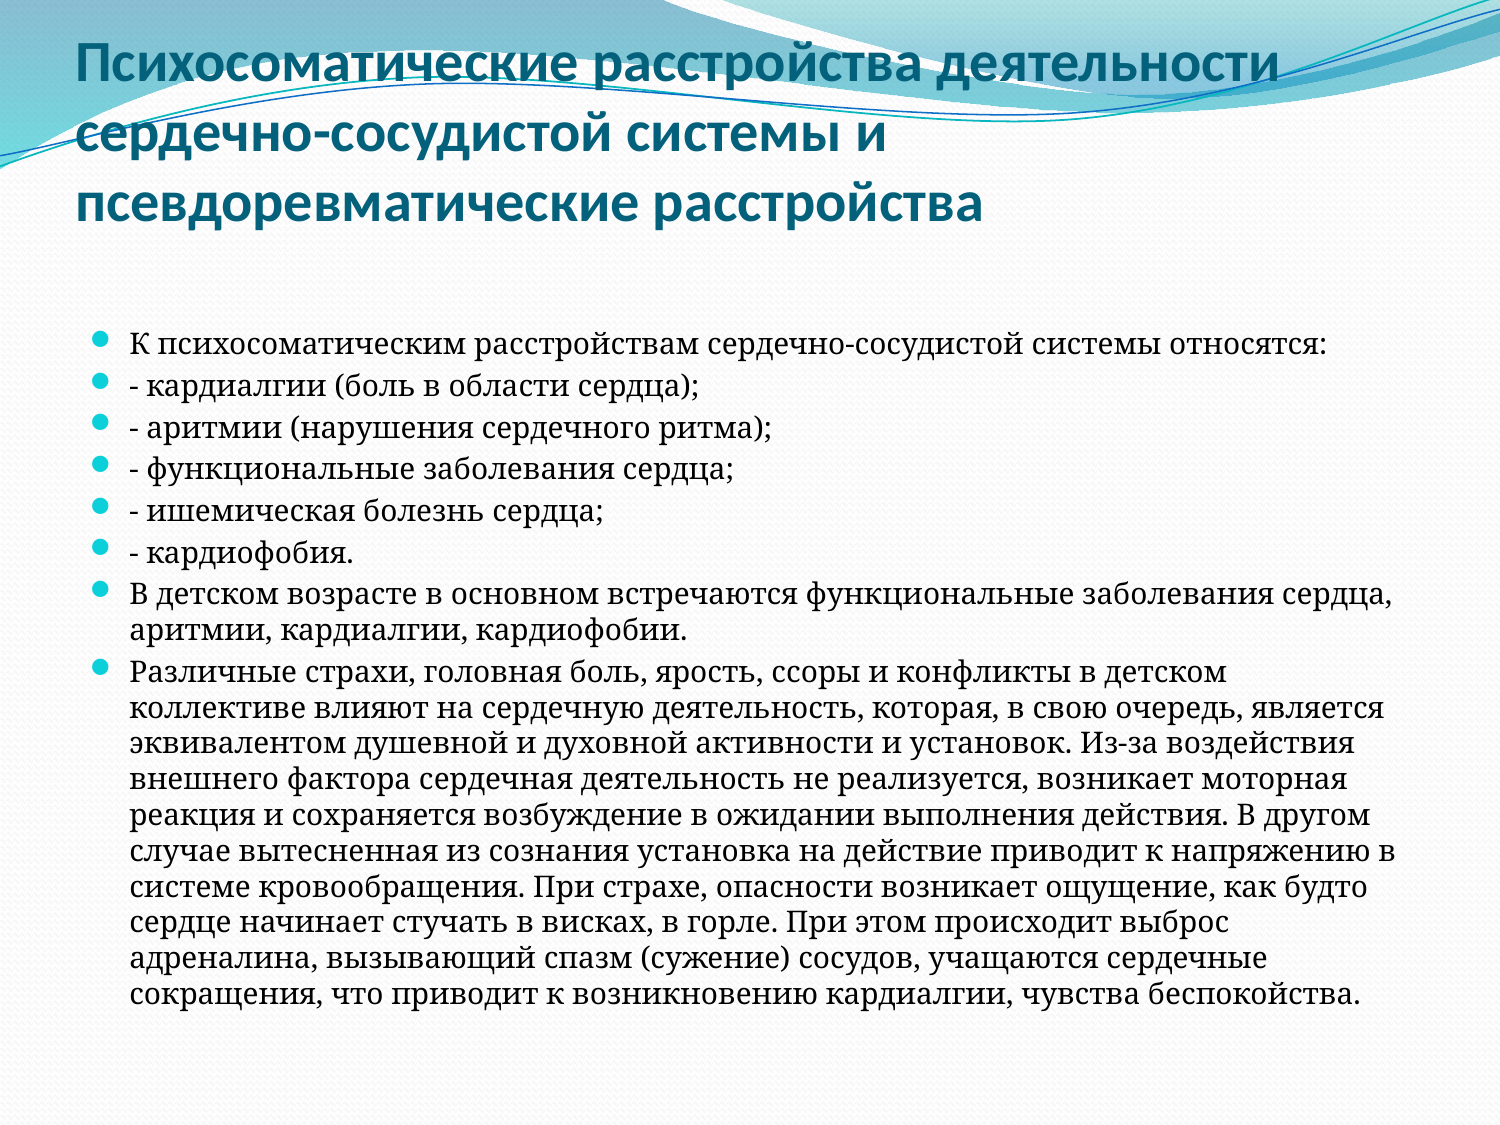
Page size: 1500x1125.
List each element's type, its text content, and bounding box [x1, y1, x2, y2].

list К психосоматическим расстройствам сердечно-сосудистой системы относятся: - кардиалгии (боль в области сердца); - аритмии (нарушения сердечного ритма); - функциональные заболевания сердца; - ишемическая болезнь сердца; - кардиофобия. В детском возрасте в основном встречаются функциональные заболевания сердца, аритмии, кардиалгии, кардиофобии. Различные страхи, головная боль, ярость, ссоры и конфликты в детском коллективе влияют на сердечную деятельность, которая, в свою очередь, является эквивалентом душевной и духовной активности и установок. Из-за воздействия внешнего фактора сердечная деятельность не реализуется, возникает моторная реакция и сохраняется возбуждение в ожидании выполнения действия. В другом случае вытесненная из сознания установка на действие приводит к напряжению в системе кровообращения. При страхе, опасности возникает ощущение, как будто сердце начинает стучать в висках, в горле. При этом происходит выброс адреналина, вызывающий спазм (сужение) сосудов, учащаются сердечные сокращения, что приводит к возникновению кардиалгии, чувства беспокойства. [75, 317, 1425, 1038]
title Психосоматические расстройства деятельности сердечно-сосудистой системы и псевдоревматические расстройства [75, 115, 1425, 303]
